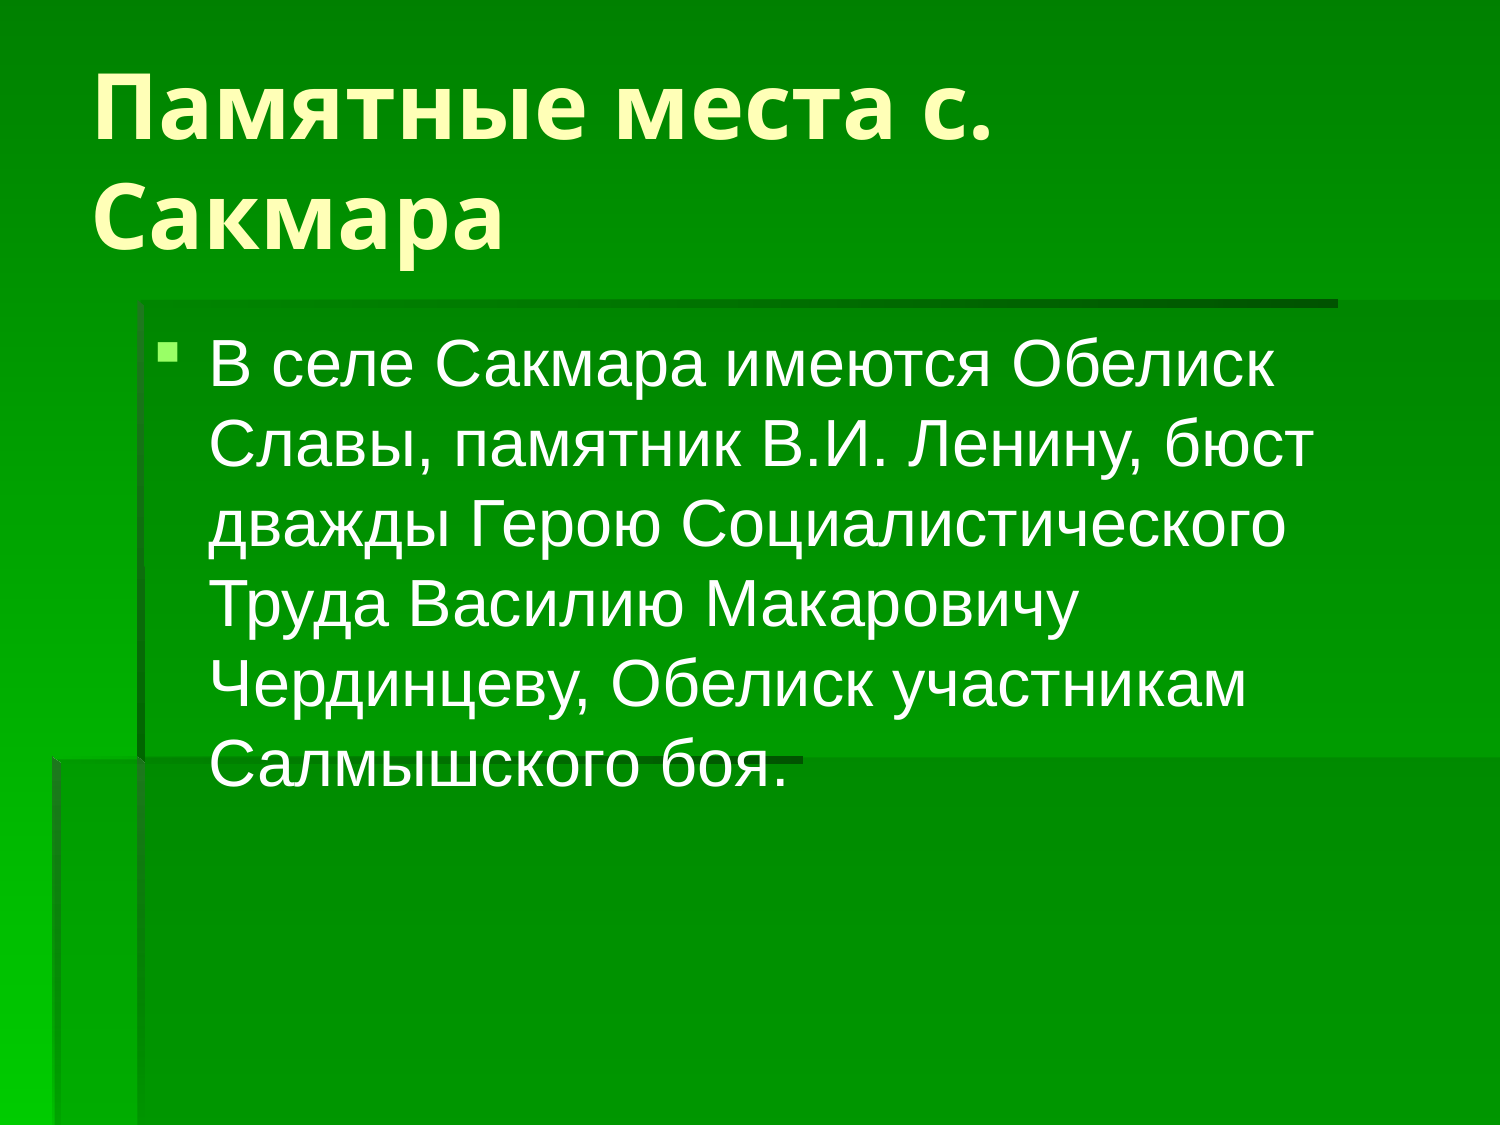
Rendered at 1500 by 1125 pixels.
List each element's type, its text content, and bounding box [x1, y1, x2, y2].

list В селе Сакмара имеются Обелиск Славы, памятник В.И. Ленину, бюст дважды Герою Социалистического Труда Василию Макаровичу Чердинцеву, Обелиск участникам Салмышского боя. [137, 312, 1452, 1001]
title Памятные места с. Сакмара [74, 39, 1451, 276]
